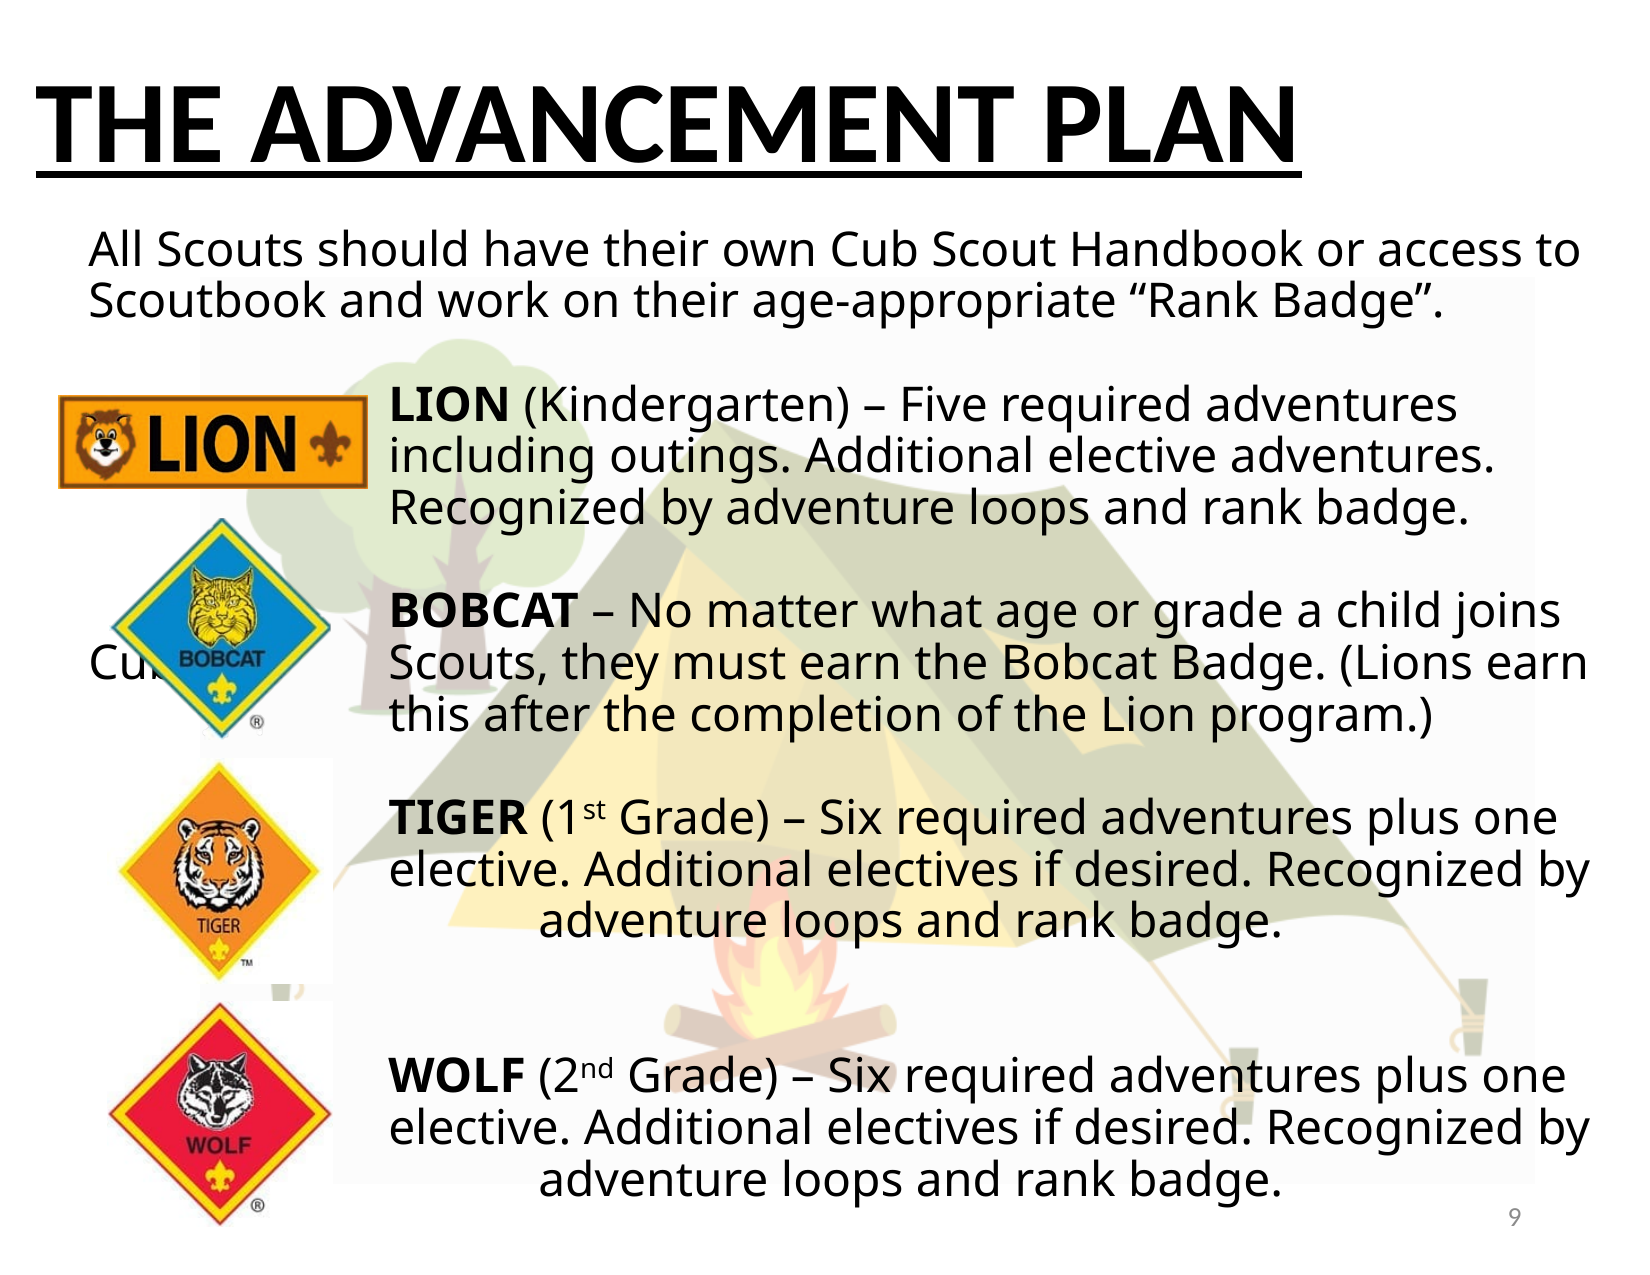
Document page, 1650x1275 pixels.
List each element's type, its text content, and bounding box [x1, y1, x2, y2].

picture [58, 277, 1535, 1227]
title THE ADVANCEMENT PLAN [20, 27, 1623, 223]
list All Scouts should have their own Cub Scout Handbook or access to Scoutbook and work on their age-appropriate “Rank Badge”. LION (Kindergarten) – Five required adventures including outings. Additional elective adventures. Recognized by adventure loops and rank badge. BOBCAT – No matter what age or grade a child joins Cub Scouts, they must earn the Bobcat Badge. (Lions earn this after the completion of the Lion program.) TIGER (1st Grade) – Six required adventures plus one elective. Additional electives if desired. Recognized by adventure loops and rank badge. WOLF (2nd Grade) – Six required adventures plus one elective. Additional electives if desired. Recognized by adventure loops and rank badge. [73, 217, 1608, 1255]
